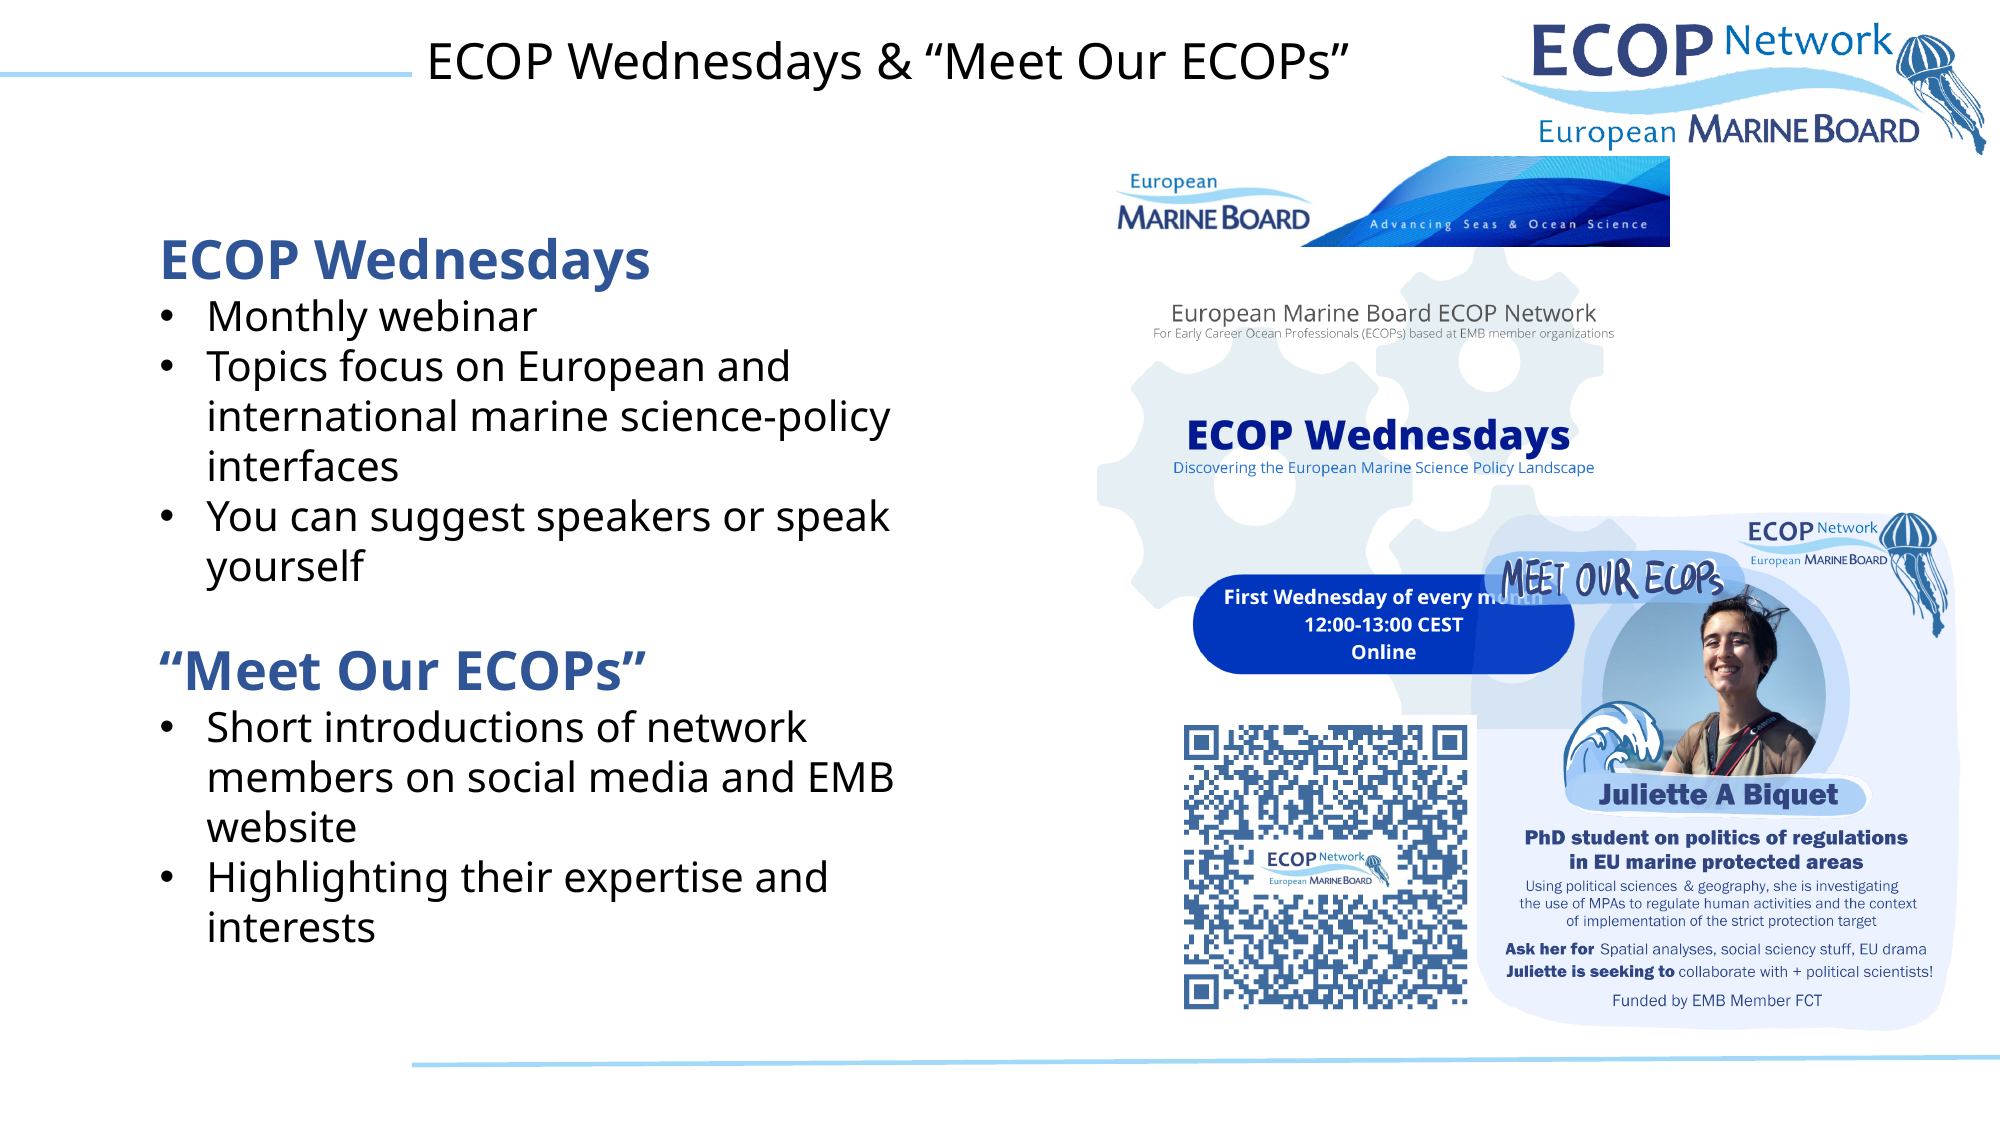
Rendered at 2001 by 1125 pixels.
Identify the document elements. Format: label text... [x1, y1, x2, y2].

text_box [411, 1056, 2000, 1066]
text_box “Meet Our ECOPs” Short introductions of network members on social media and EMB website Highlighting their expertise and interests [144, 628, 1011, 959]
text_box ECOP Wednesdays & “Meet Our ECOPs” [411, 21, 1473, 97]
picture [1097, 0, 2000, 1039]
text_box ECOP Wednesdays Monthly webinar Topics focus on European and international marine science-policy interfaces You can suggest speakers or speak yourself [144, 217, 1047, 598]
